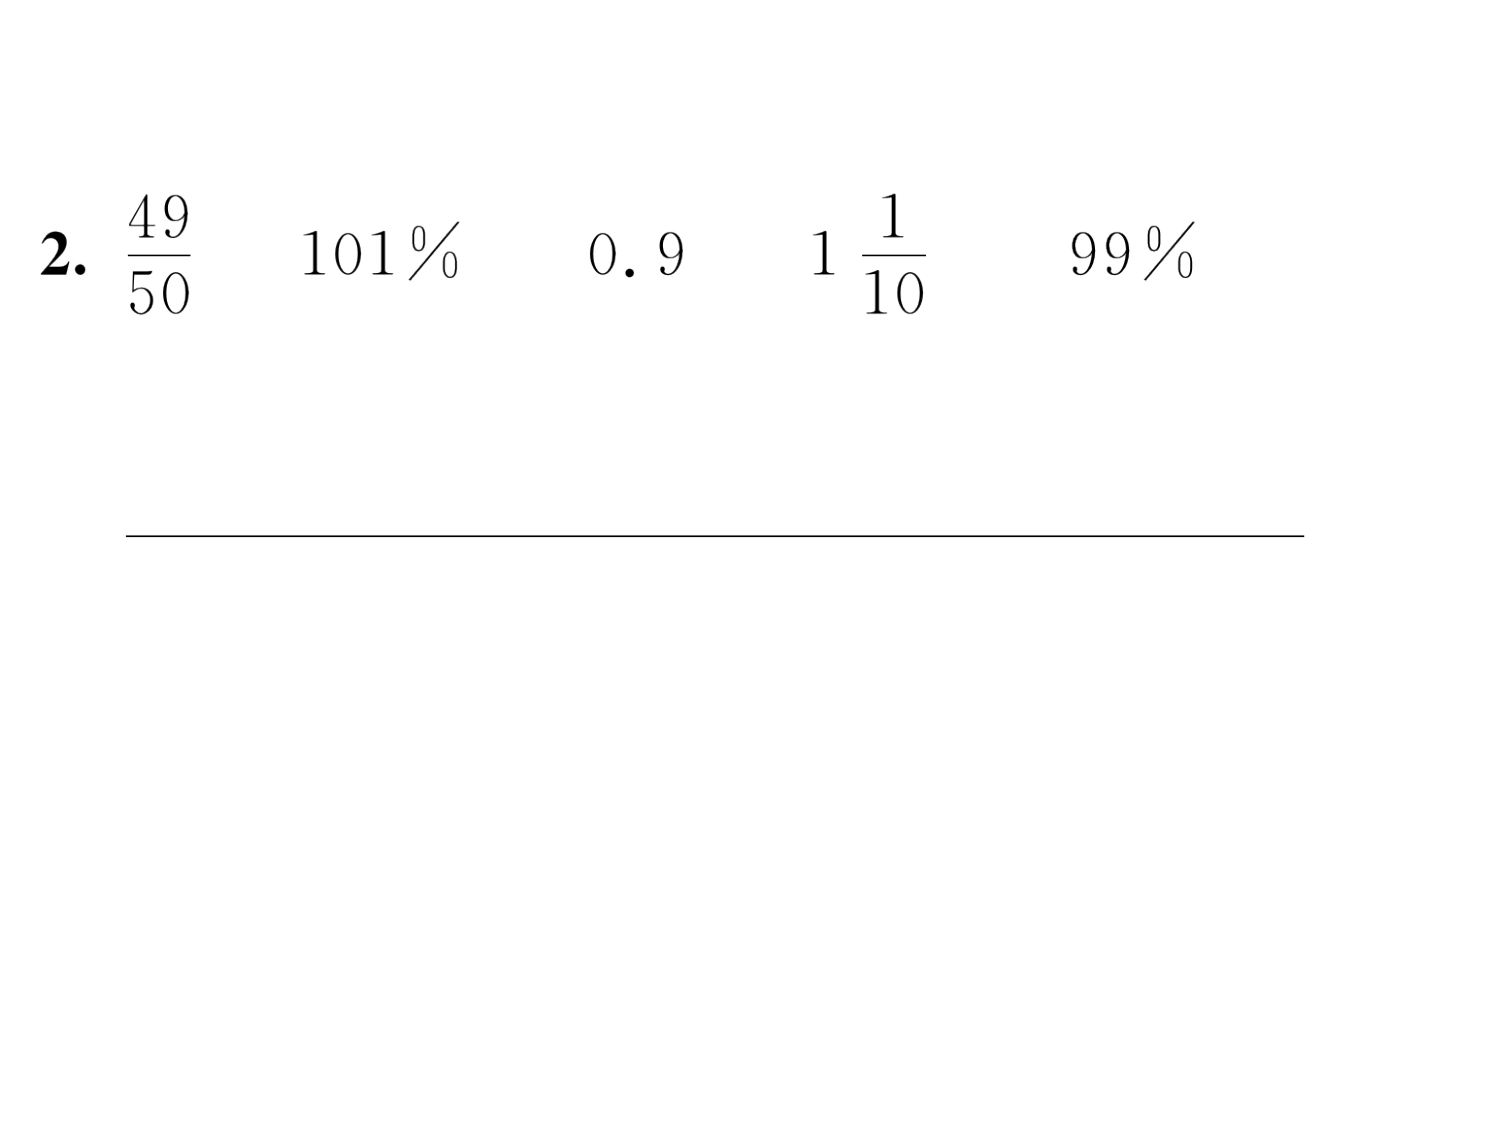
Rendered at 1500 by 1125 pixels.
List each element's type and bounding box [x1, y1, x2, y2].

picture [35, 177, 1453, 559]
